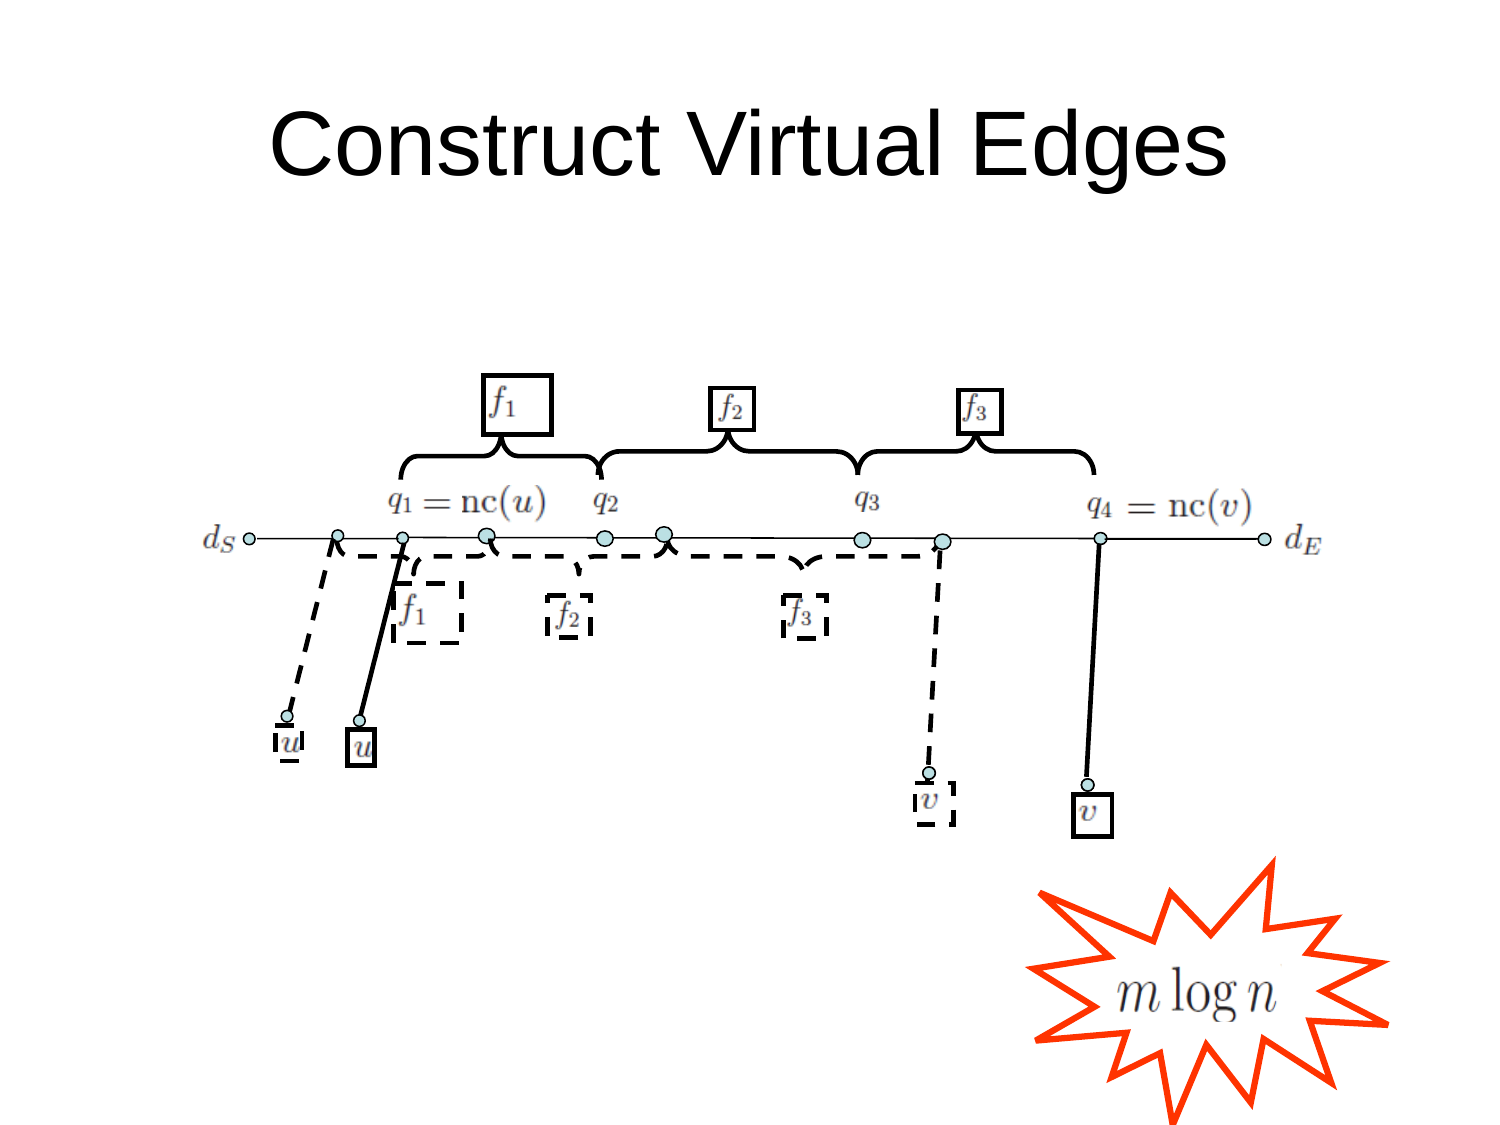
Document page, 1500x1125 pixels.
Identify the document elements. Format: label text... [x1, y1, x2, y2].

picture [1115, 951, 1282, 1022]
picture [485, 377, 550, 433]
text_box [1258, 533, 1271, 546]
picture [1075, 796, 1110, 835]
text_box [922, 766, 936, 780]
text_box [1094, 532, 1107, 545]
picture [277, 727, 300, 759]
text_box [1081, 778, 1094, 792]
picture [960, 392, 1000, 432]
picture [845, 486, 890, 512]
title Construct Virtual Edges [74, 44, 1426, 233]
picture [384, 475, 547, 523]
text_box [281, 710, 293, 723]
picture [712, 390, 752, 429]
picture [196, 520, 243, 558]
text_box [1033, 865, 1388, 1125]
text_box [596, 530, 614, 538]
picture [395, 585, 460, 641]
text_box [490, 538, 667, 575]
text_box [478, 532, 496, 538]
text_box [857, 440, 1094, 475]
text_box [331, 529, 344, 542]
picture [1282, 518, 1330, 557]
picture [585, 486, 634, 516]
text_box [353, 714, 366, 727]
text_box [597, 437, 858, 475]
text_box [337, 538, 490, 575]
picture [549, 597, 589, 636]
text_box [400, 440, 602, 480]
text_box [667, 538, 937, 575]
picture [1078, 478, 1256, 528]
text_box [655, 526, 673, 543]
text_box [854, 532, 871, 538]
text_box [934, 534, 951, 550]
picture [349, 731, 373, 764]
text_box [247, 533, 256, 545]
text_box [396, 532, 409, 538]
picture [785, 597, 825, 637]
picture [916, 784, 952, 823]
